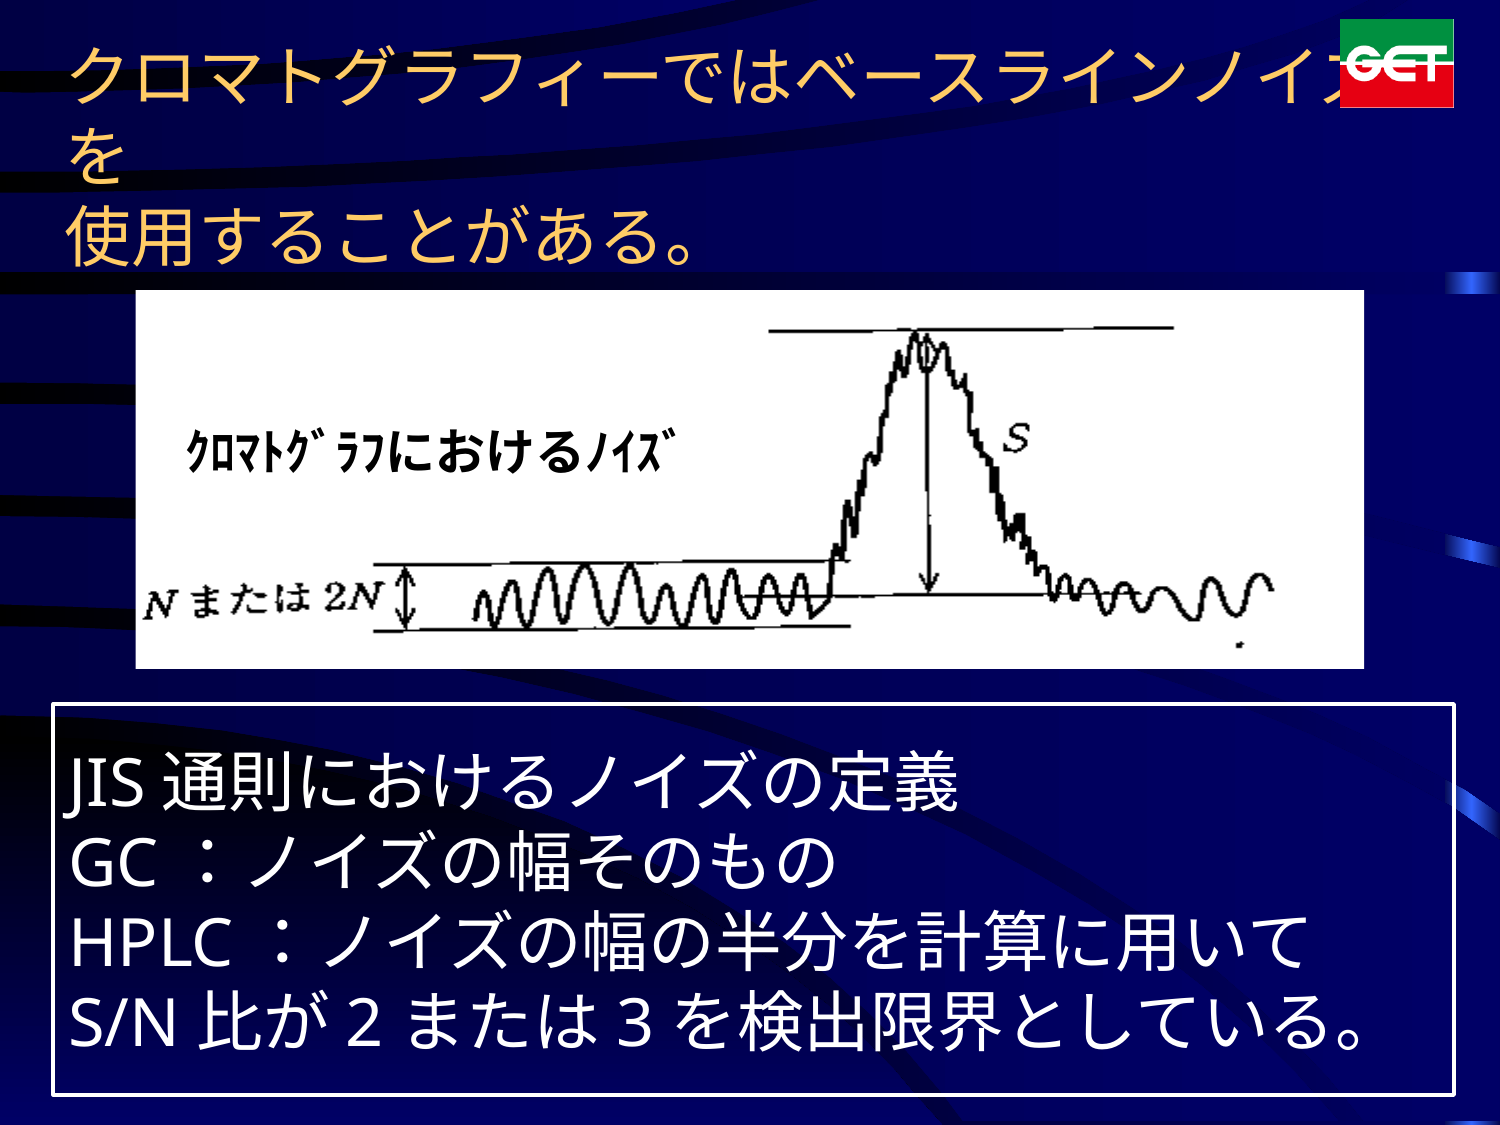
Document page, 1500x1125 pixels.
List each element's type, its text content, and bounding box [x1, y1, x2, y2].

text_box クロマトグラフィーではベースラインノイズを 使用することがある。 [49, 42, 1451, 268]
picture [1340, 19, 1454, 108]
text_box JIS通則におけるノイズの定義 GC：ノイズの幅そのもの HPLC：ノイズの幅の半分を計算に用いてS/N比が2または3を検出限界としている。 [53, 704, 1454, 1095]
picture [135, 290, 1365, 669]
